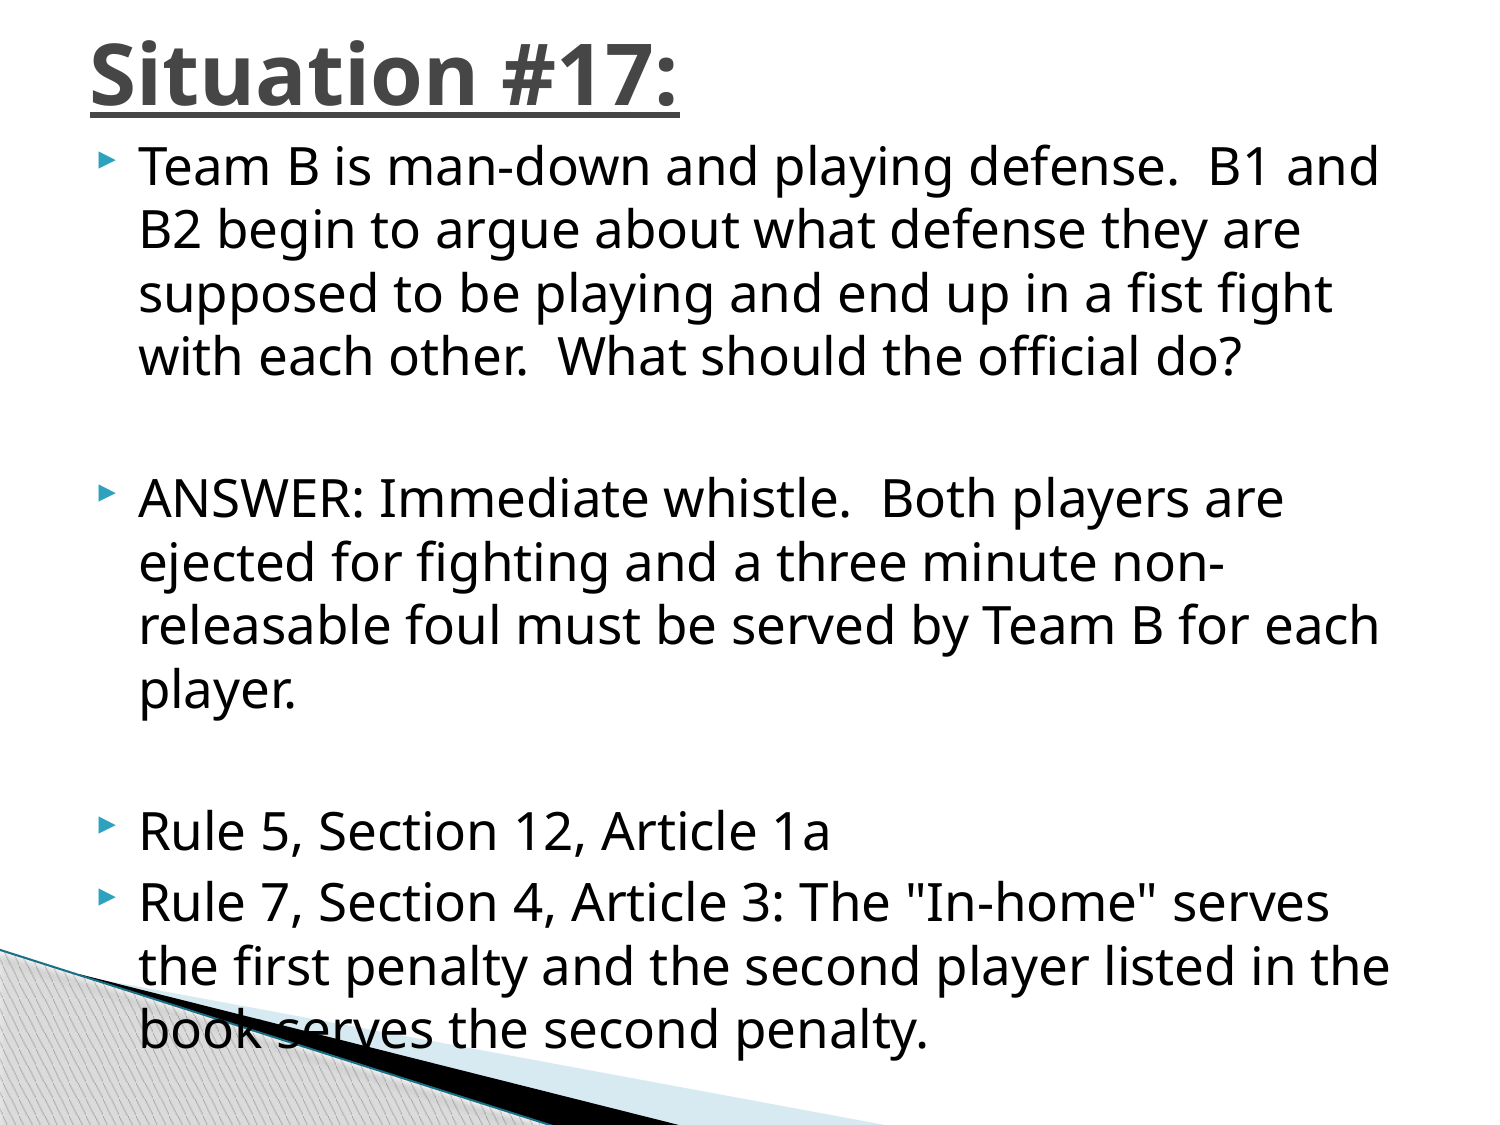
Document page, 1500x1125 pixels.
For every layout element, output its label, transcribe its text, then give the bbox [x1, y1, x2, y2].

list Team B is man-down and playing defense. B1 and B2 begin to argue about what defense they are supposed to be playing and end up in a fist fight with each other. What should the official do? ANSWER: Immediate whistle. Both players are ejected for fighting and a three minute non-releasable foul must be served by Team B for each player. Rule 5, Section 12, Article 1a Rule 7, Section 4, Article 3: The "In-home" serves the first penalty and the second player listed in the book serves the second penalty. [62, 125, 1413, 1075]
title Situation #17: [75, 0, 1425, 143]
